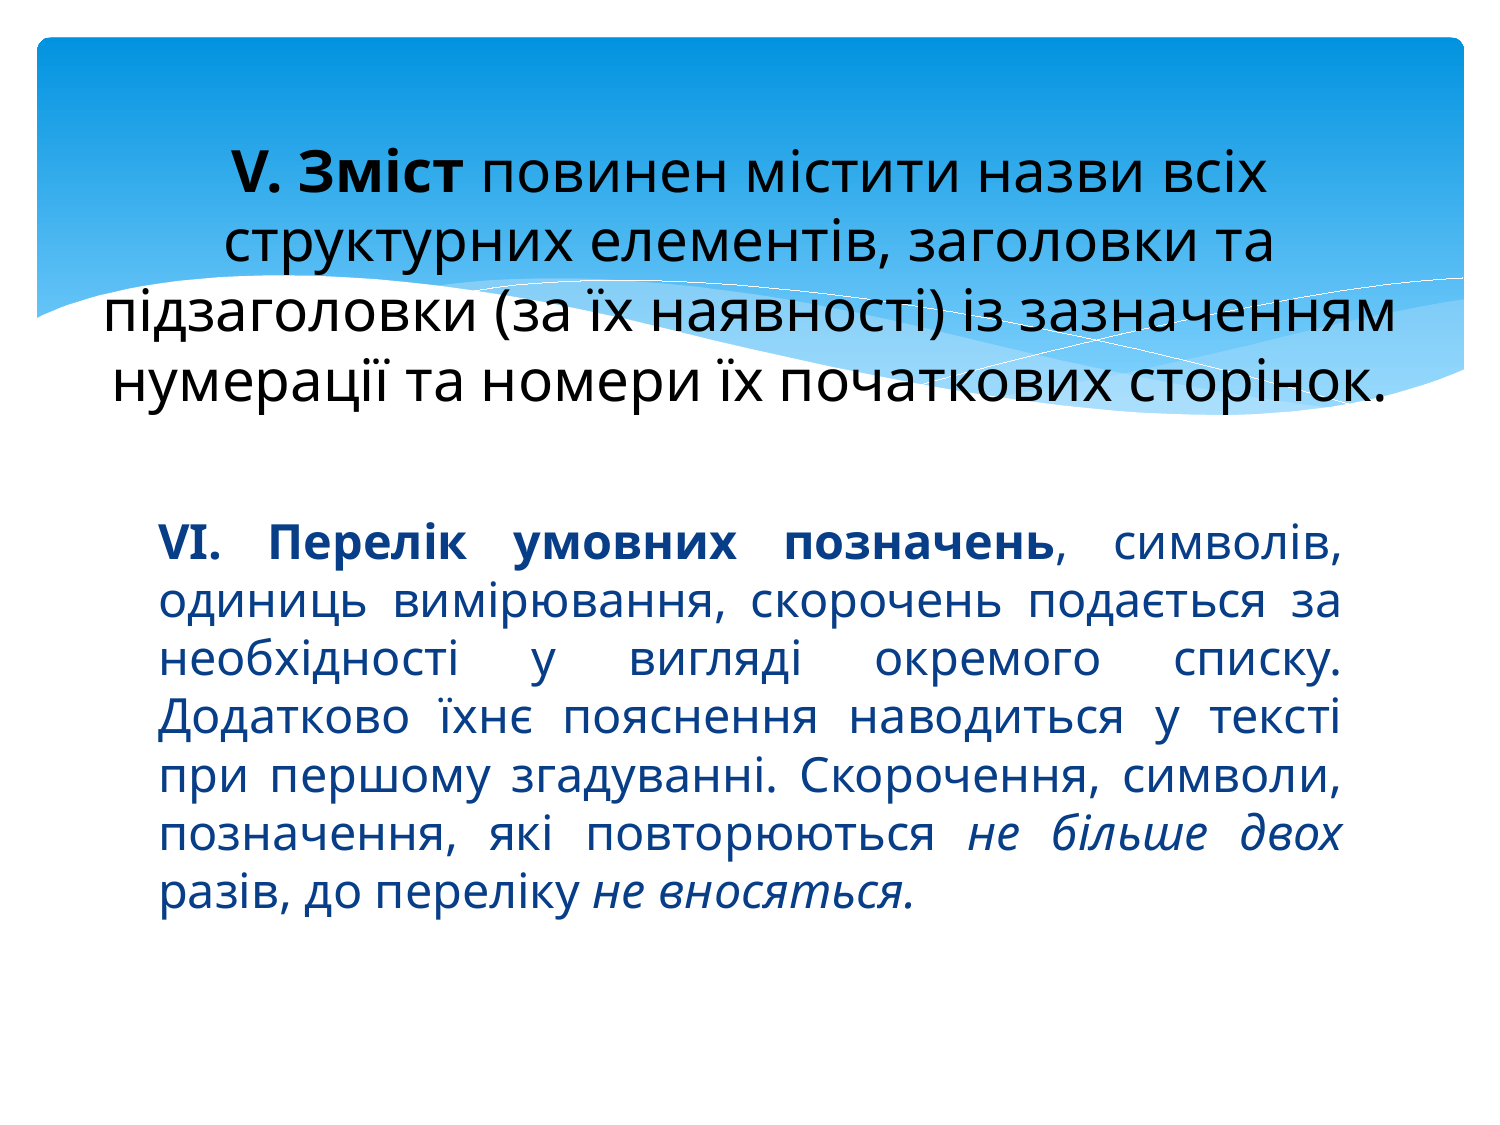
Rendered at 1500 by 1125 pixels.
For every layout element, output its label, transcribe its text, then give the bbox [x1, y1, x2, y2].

title V. Зміст повинен містити назви всіх структурних елементів, заголовки та підзаголовки (за їх наявності) із зазначенням нумерації та номери їх початкових сторінок. [75, 55, 1425, 492]
list VI. Перелік умовних позначень, символів, одиниць вимірювання, скорочень подається за необхідності у вигляді окремого списку. Додатково їхнє пояснення наводиться у тексті при першому згадуванні. Скорочення, символи, позначення, які повторюються не більше двох разів, до переліку не вносяться. [143, 503, 1359, 929]
